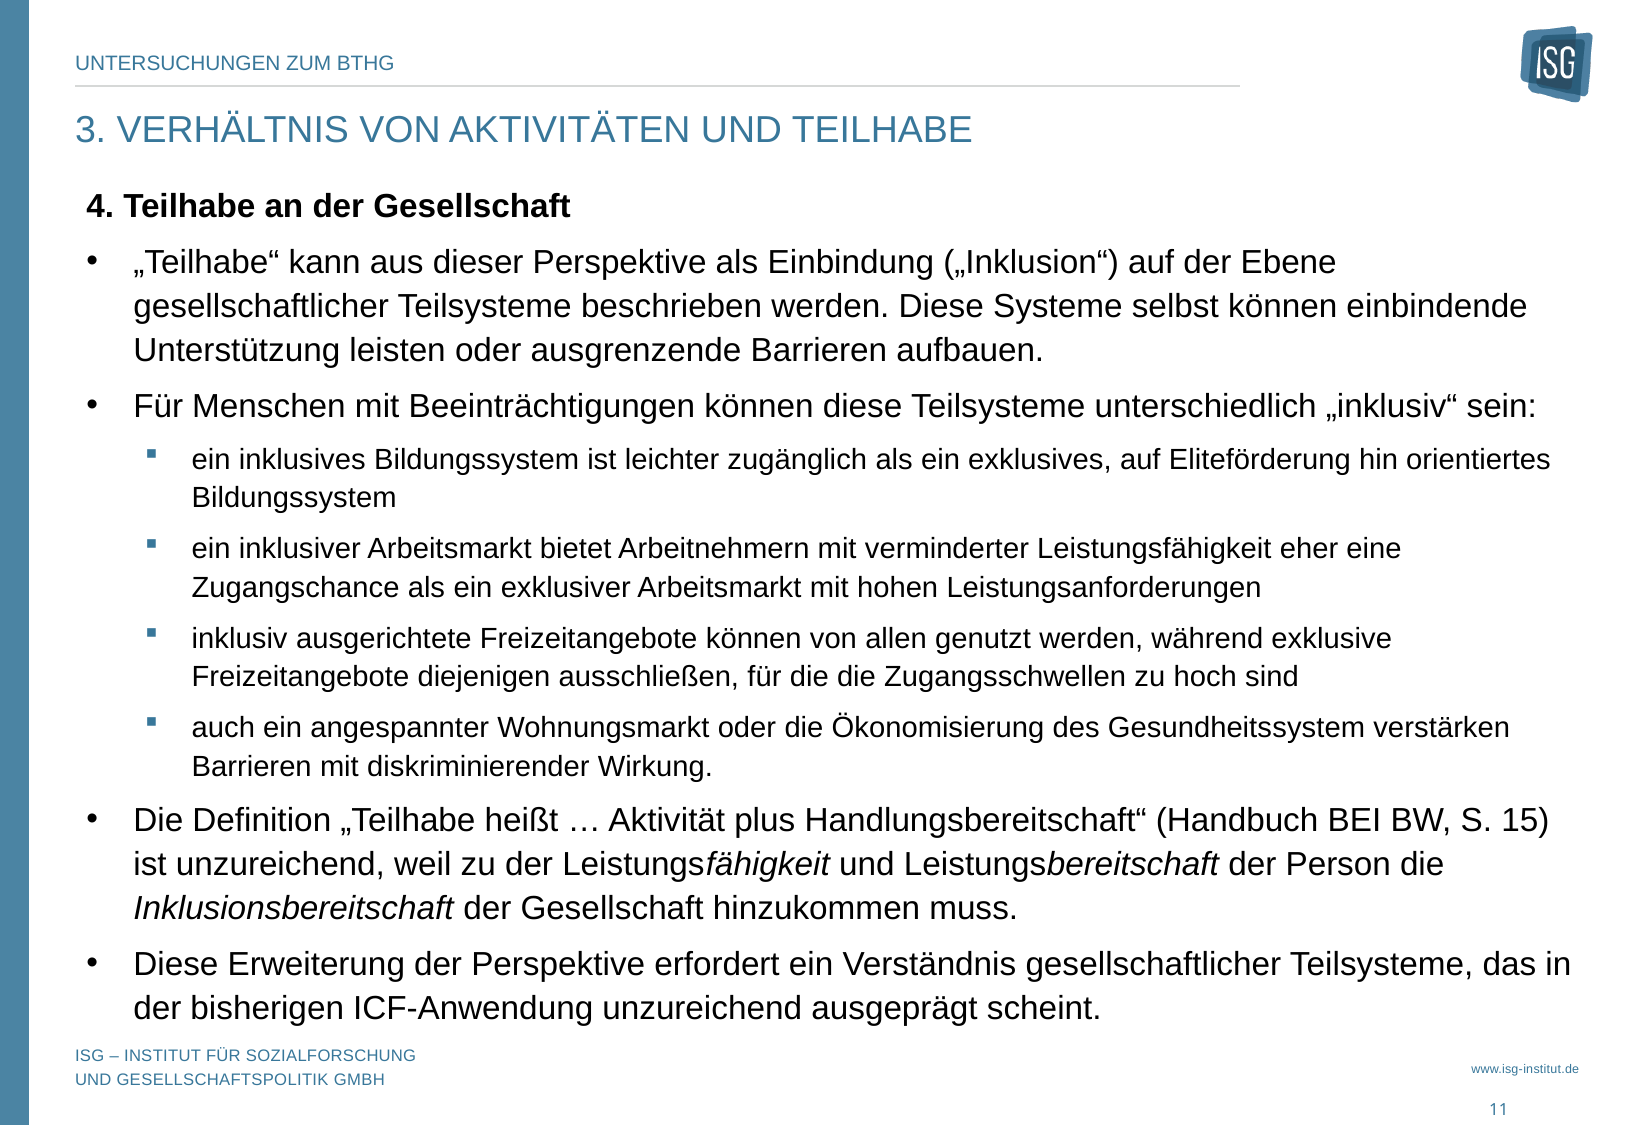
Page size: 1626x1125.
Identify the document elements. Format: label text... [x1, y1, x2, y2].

picture [1517, 25, 1595, 103]
title 3. Verhältnis von Aktivitäten und Teilhabe [75, 104, 1554, 164]
list 4. Teilhabe an der Gesellschaft „Teilhabe“ kann aus dieser Perspektive als Einbindung („Inklusion“) auf der Ebene gesellschaftlicher Teilsysteme beschrieben werden. Diese Systeme selbst können einbindende Unterstützung leisten oder ausgrenzende Barrieren aufbauen. Für Menschen mit Beeinträchtigungen können diese Teilsysteme unterschiedlich „inklusiv“ sein: ein inklusives Bildungssystem ist leichter zugänglich als ein exklusives, auf Eliteförderung hin orientiertes Bildungssystem ein inklusiver Arbeitsmarkt bietet Arbeitnehmern mit verminderter Leistungsfähigkeit eher eine Zugangschance als ein exklusiver Arbeitsmarkt mit hohen Leistungsanforderungen inklusiv ausgerichtete Freizeitangebote können von allen genutzt werden, während exklusive Freizeitangebote diejenigen ausschließen, für die die Zugangsschwellen zu hoch sind auch ein angespannter Wohnungsmarkt oder die Ökonomisierung des Gesundheitssystem verstärken Barrieren mit diskriminierender Wirkung. Die Definition „Teilhabe heißt … Aktivität plus Handlungsbereitschaft“ (Handbuch BEI BW, S. 15) ist unzureichend, weil zu der Leistungsfähigkeit und Leistungsbereitschaft der Person die Inklusionsbereitschaft der Gesellschaft hinzukommen muss. Diese Erweiterung der Perspektive erfordert ein Verständnis gesellschaftlicher Teilsysteme, das in der bisherigen ICF-Anwendung unzureichend ausgeprägt scheint. [86, 179, 1592, 980]
